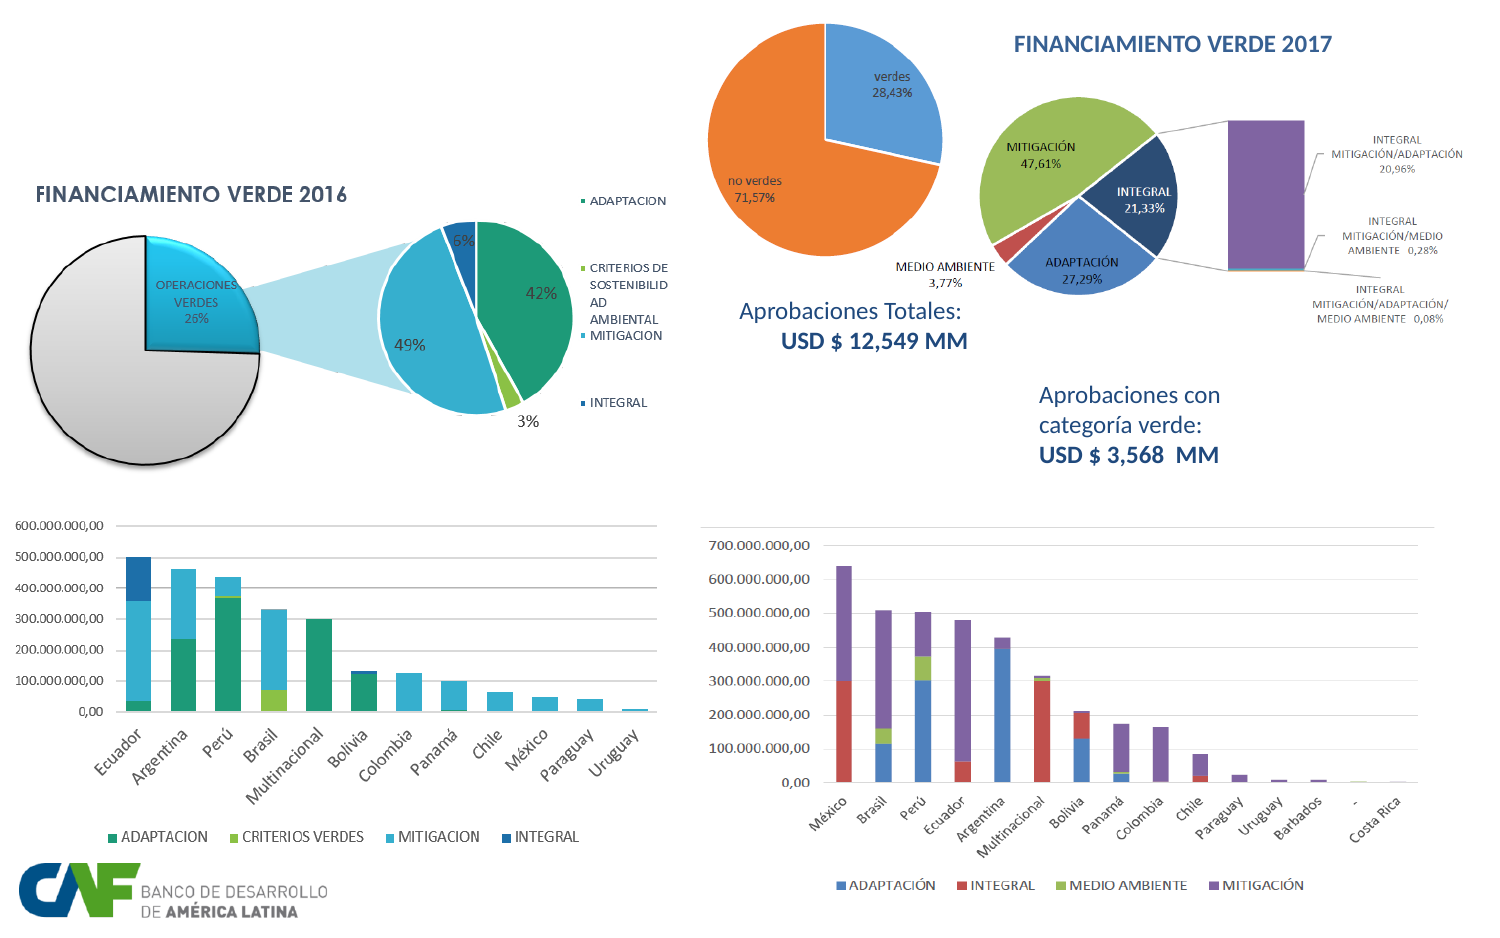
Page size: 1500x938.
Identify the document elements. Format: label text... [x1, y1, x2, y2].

text_box Aprobaciones Totales: USD $ 12,549 MM [724, 287, 984, 362]
picture [7, 158, 669, 479]
text_box FINANCIAMIENTO VERDE 2017 [999, 20, 1353, 66]
picture [19, 863, 332, 921]
picture [689, 20, 1466, 328]
picture [700, 527, 1435, 907]
text_box Aprobaciones con categoría verde: USD $ 3,568 MM [1024, 371, 1435, 477]
picture [7, 513, 666, 853]
